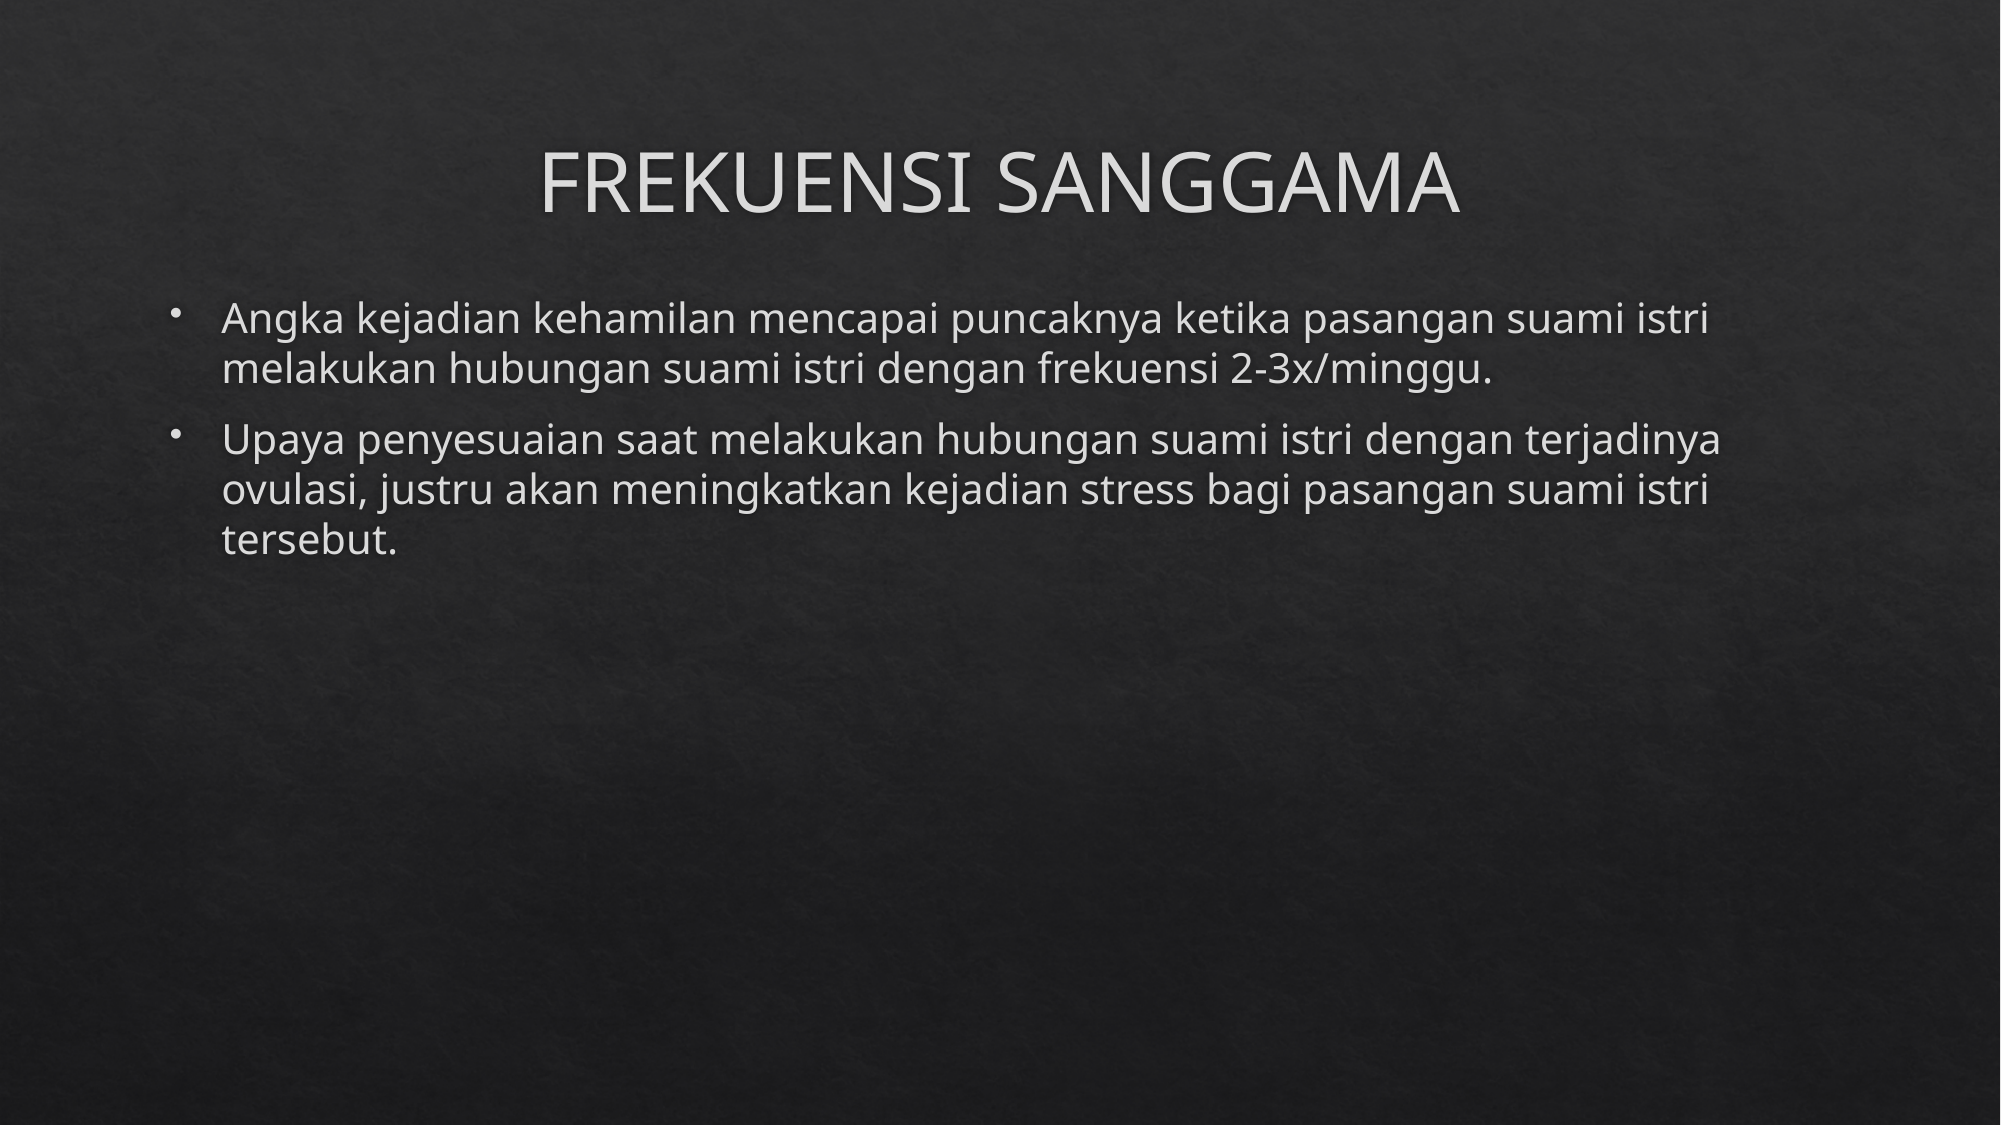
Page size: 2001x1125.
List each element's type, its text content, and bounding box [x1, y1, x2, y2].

list Angka kejadian kehamilan mencapai puncaknya ketika pasangan suami istri melakukan hubungan suami istri dengan frekuensi 2-3x/minggu. Upaya penyesuaian saat melakukan hubungan suami istri dengan terjadinya ovulasi, justru akan meningkatkan kejadian stress bagi pasangan suami istri tersebut. [149, 284, 1849, 950]
title FREKUENSI SANGGAMA [149, 99, 1849, 260]
